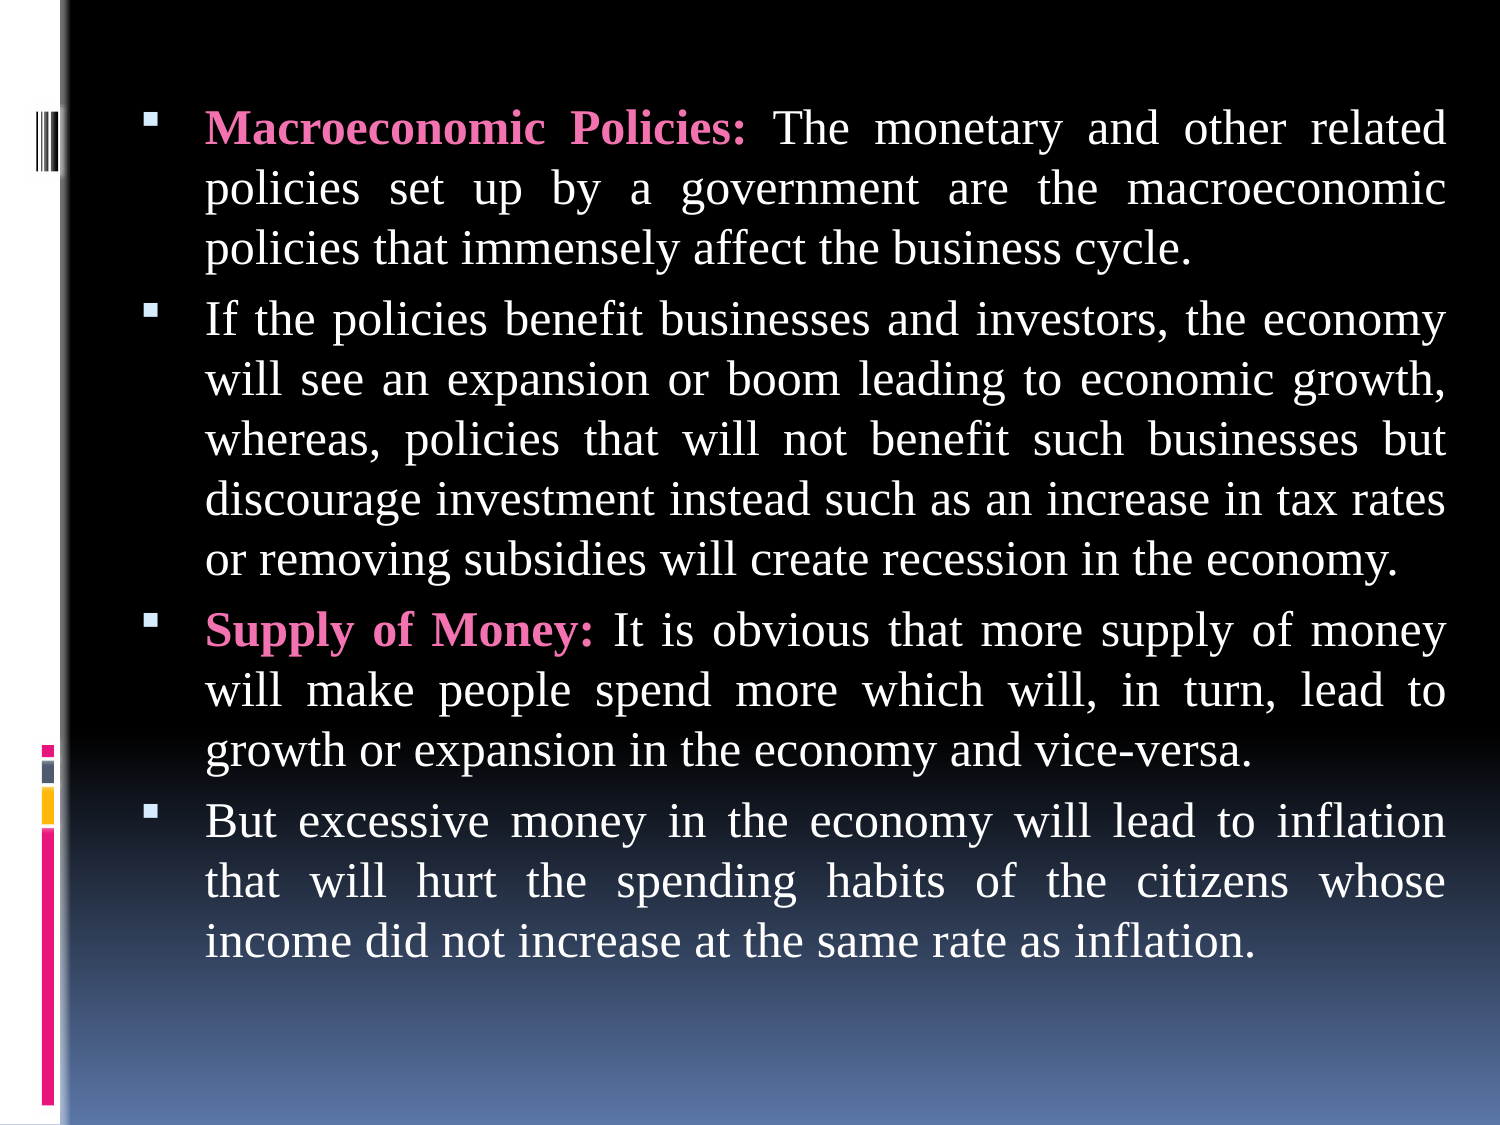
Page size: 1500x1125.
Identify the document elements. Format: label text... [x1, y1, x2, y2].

list Macroeconomic Policies: The monetary and other related policies set up by a government are the macroeconomic policies that immensely affect the business cycle. If the policies benefit businesses and investors, the economy will see an expansion or boom leading to economic growth, whereas, policies that will not benefit such businesses but discourage investment instead such as an increase in tax rates or removing subsidies will create recession in the economy. Supply of Money: It is obvious that more supply of money will make people spend more which will, in turn, lead to growth or expansion in the economy and vice-versa. But excessive money in the economy will lead to inflation that will hurt the spending habits of the citizens whose income did not increase at the same rate as inflation. [125, 87, 1463, 1043]
